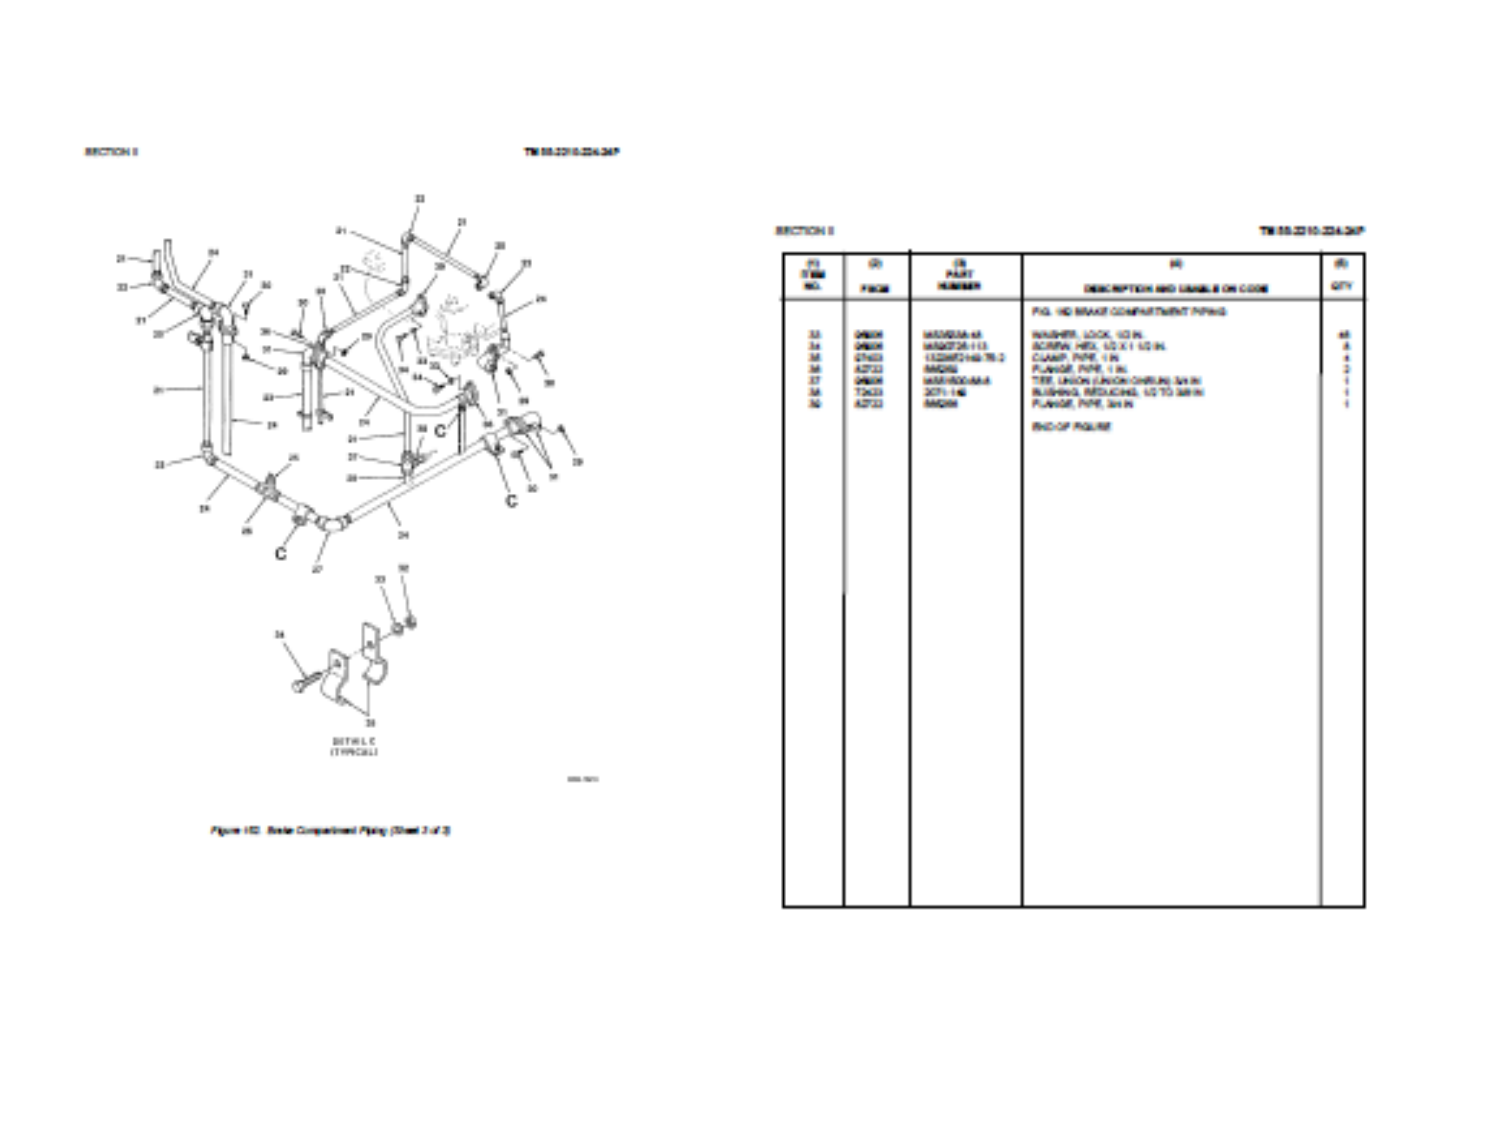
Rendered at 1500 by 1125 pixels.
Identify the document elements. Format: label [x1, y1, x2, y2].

picture [737, 187, 1408, 921]
picture [49, 112, 658, 900]
